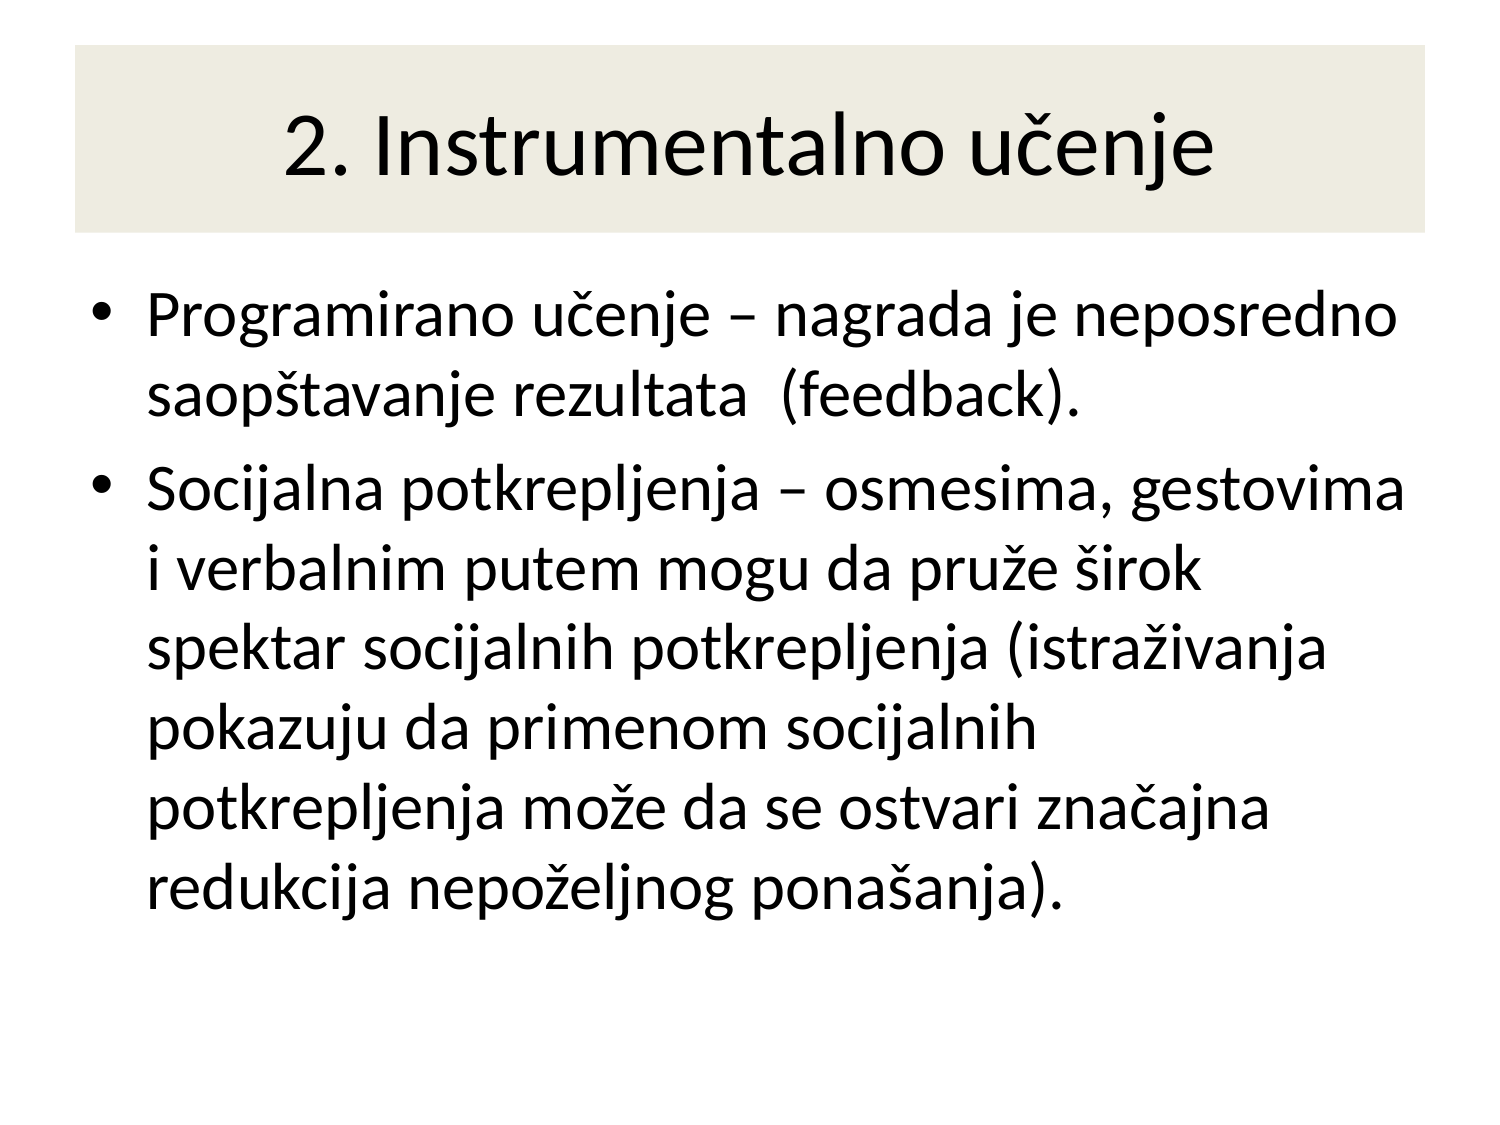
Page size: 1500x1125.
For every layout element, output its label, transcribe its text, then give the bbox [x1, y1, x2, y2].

list Programirano učenje – nagrada je neposredno saopštavanje rezultata (feedback). Socijalna potkrepljenja – osmesima, gestovima i verbalnim putem mogu da pruže širok spektar socijalnih potkrepljenja (istraživanja pokazuju da primenom socijalnih potkrepljenja može da se ostvari značajna redukcija nepoželjnog ponašanja). [75, 262, 1425, 1005]
title 2. Instrumentalno učenje [75, 45, 1425, 233]
